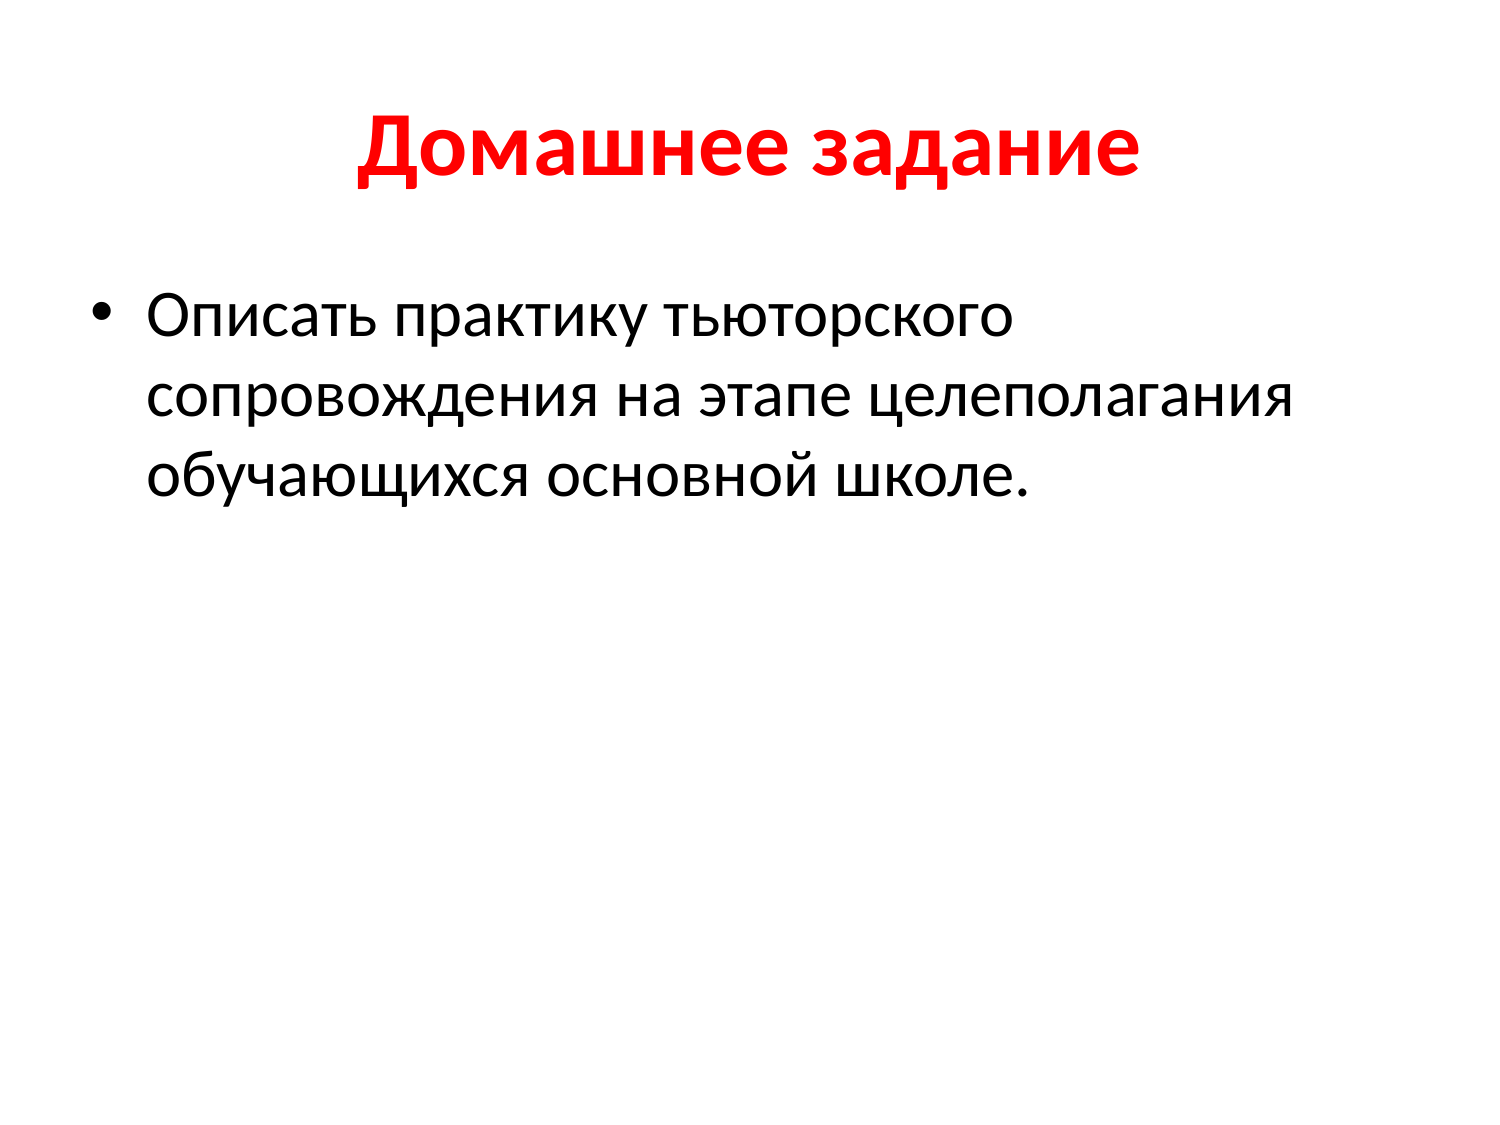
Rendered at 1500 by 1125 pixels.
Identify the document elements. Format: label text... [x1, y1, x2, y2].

list Описать практику тьюторского сопровождения на этапе целеполагания обучающихся основной школе. [75, 262, 1425, 1005]
title Домашнее задание [75, 45, 1425, 233]
